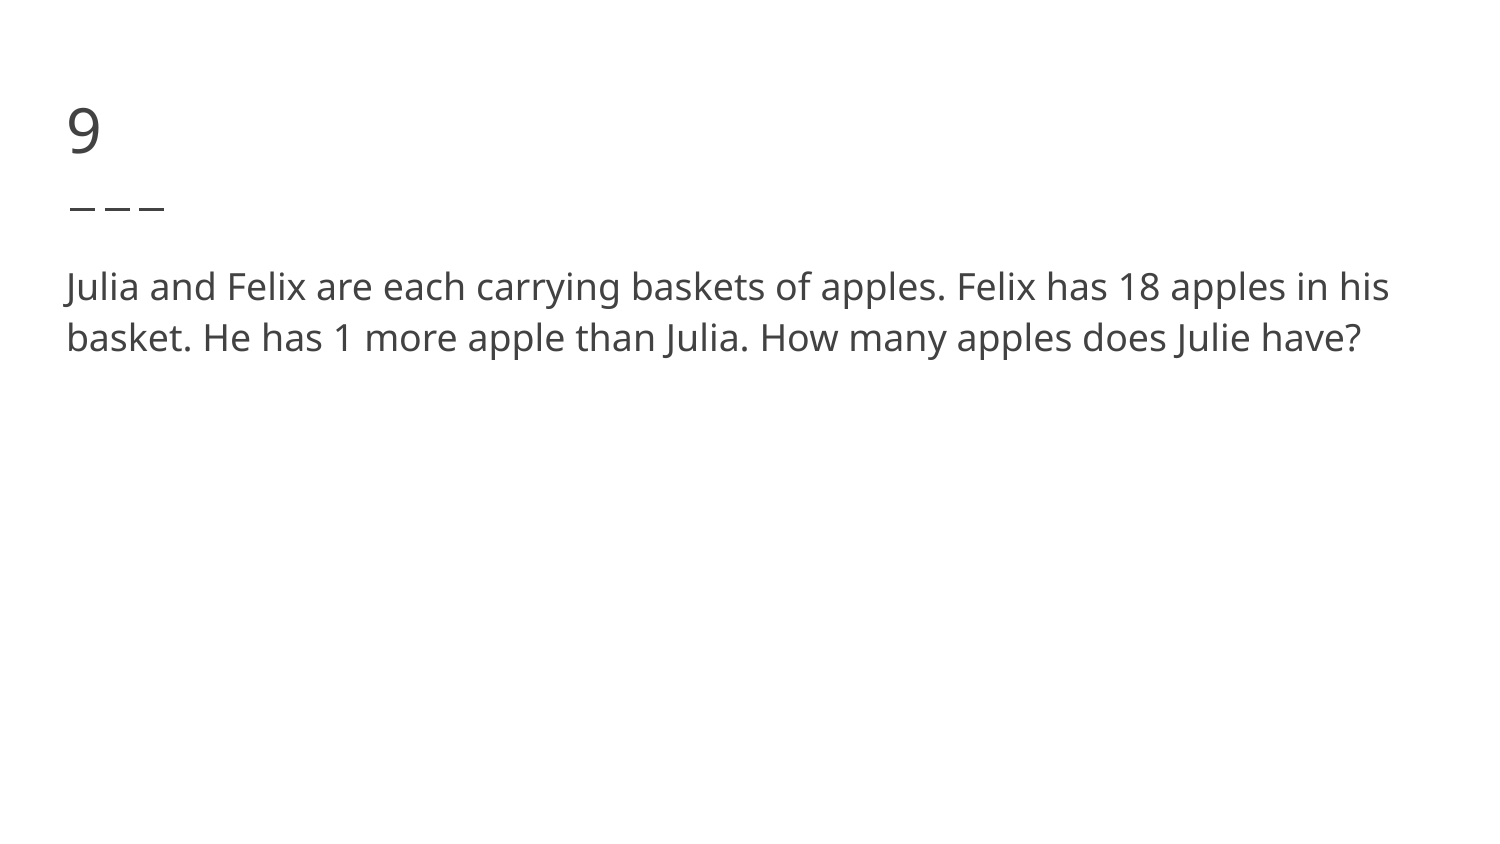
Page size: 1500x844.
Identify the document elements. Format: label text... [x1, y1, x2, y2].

list Julia and Felix are each carrying baskets of apples. Felix has 18 apples in his basket. He has 1 more apple than Julia. How many apples does Julie have? [51, 240, 1449, 750]
title 9 [51, 61, 1449, 182]
